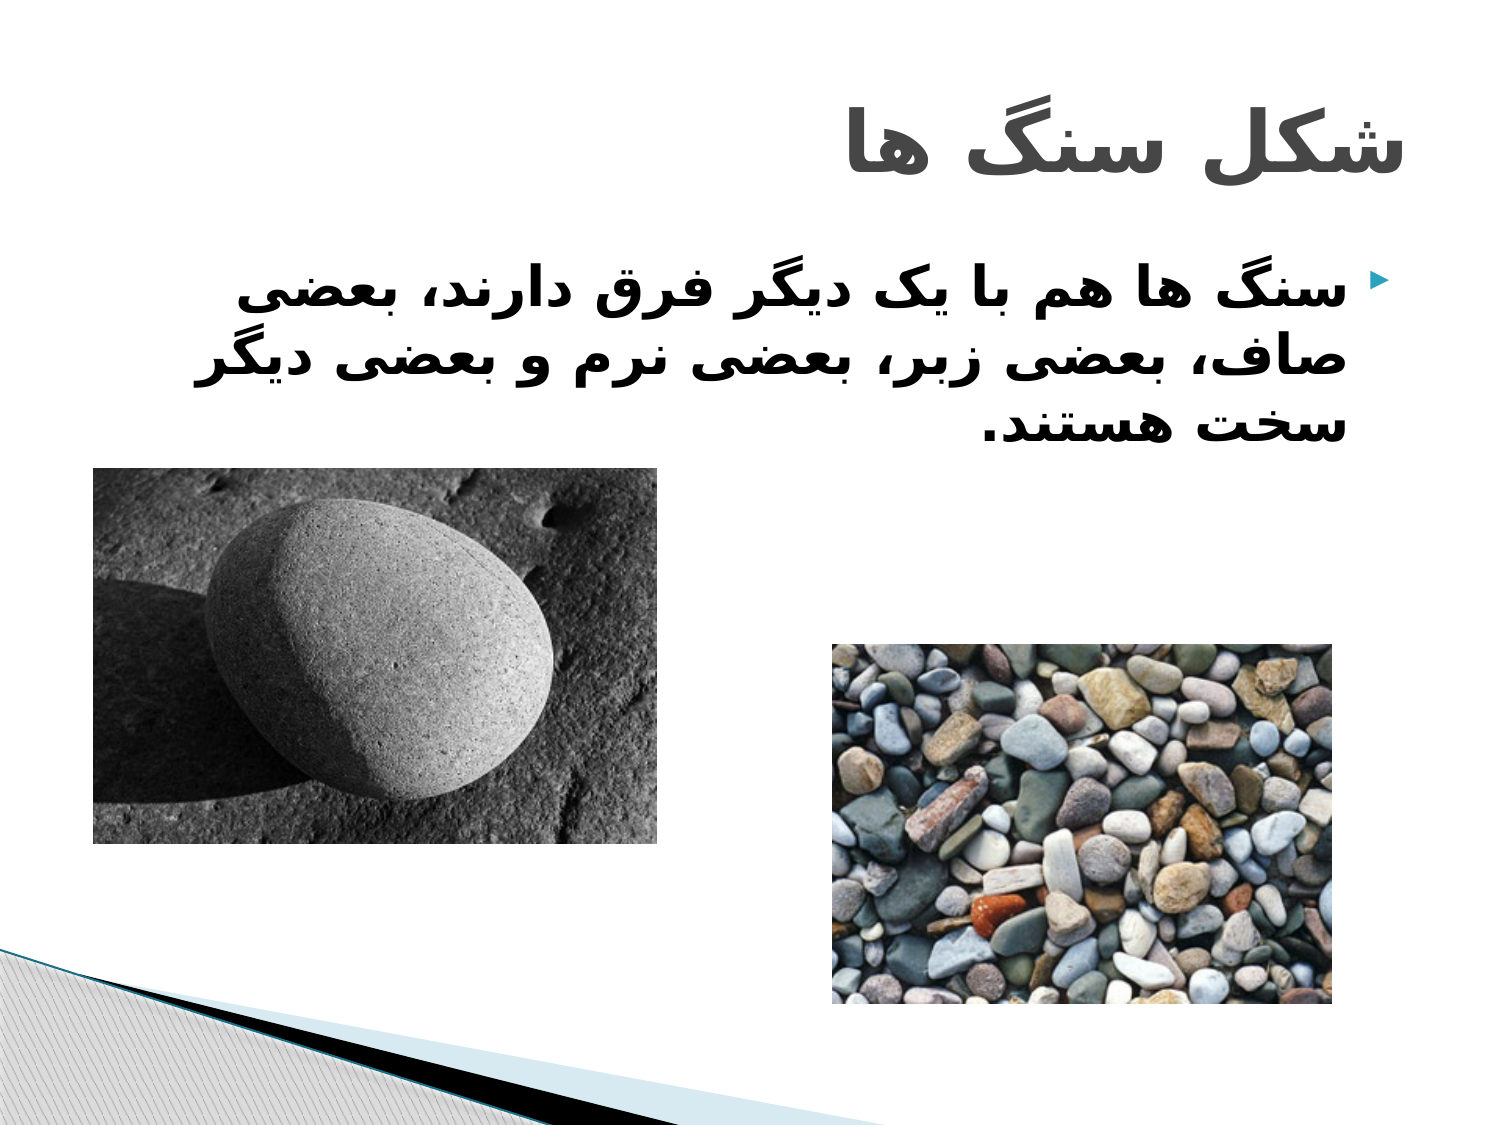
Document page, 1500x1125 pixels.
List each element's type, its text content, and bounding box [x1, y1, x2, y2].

picture [831, 644, 1333, 1005]
title شکل سنگ ها [75, 45, 1425, 233]
list سنگ ها هم با یک دیگر فرق دارند، بعضی صاف، بعضی زبر، بعضی نرم و بعضی دیگر سخت هستند. [75, 243, 1425, 986]
picture [93, 468, 657, 844]
